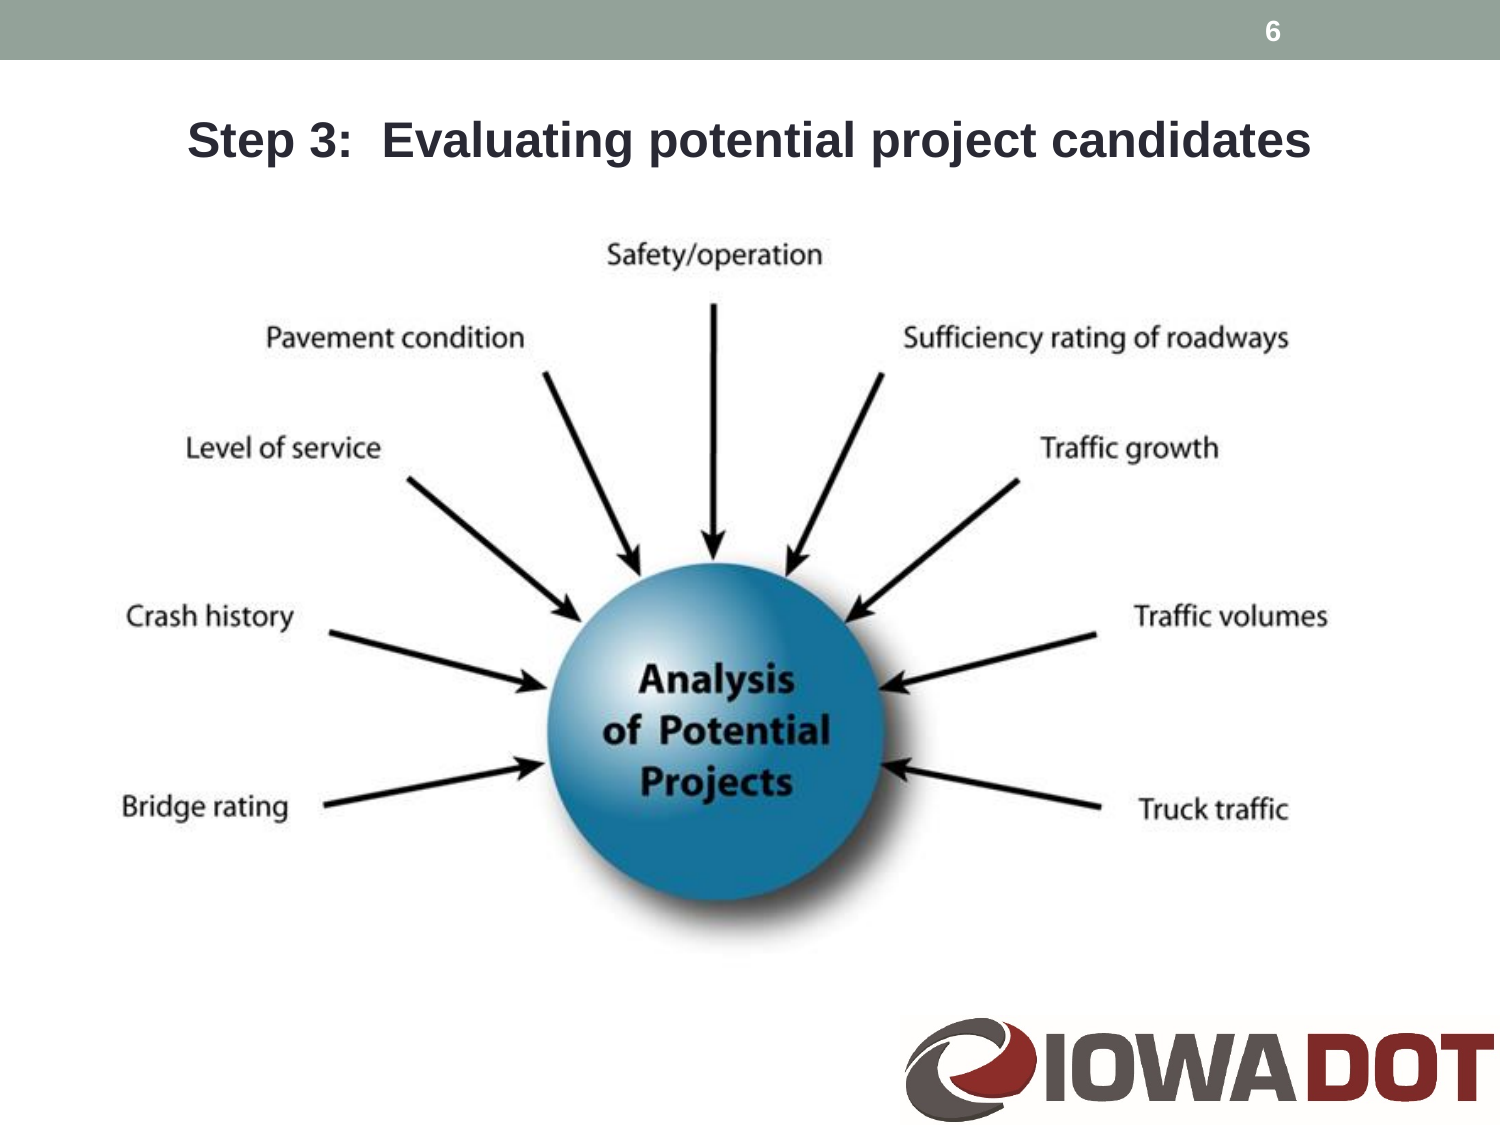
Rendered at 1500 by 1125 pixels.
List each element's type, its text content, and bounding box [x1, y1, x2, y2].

picture [900, 1015, 1500, 1125]
picture [115, 223, 1345, 969]
text_box Step 3: Evaluating potential project candidates [0, 99, 1500, 175]
slide_number 6 [1250, 3, 1425, 57]
